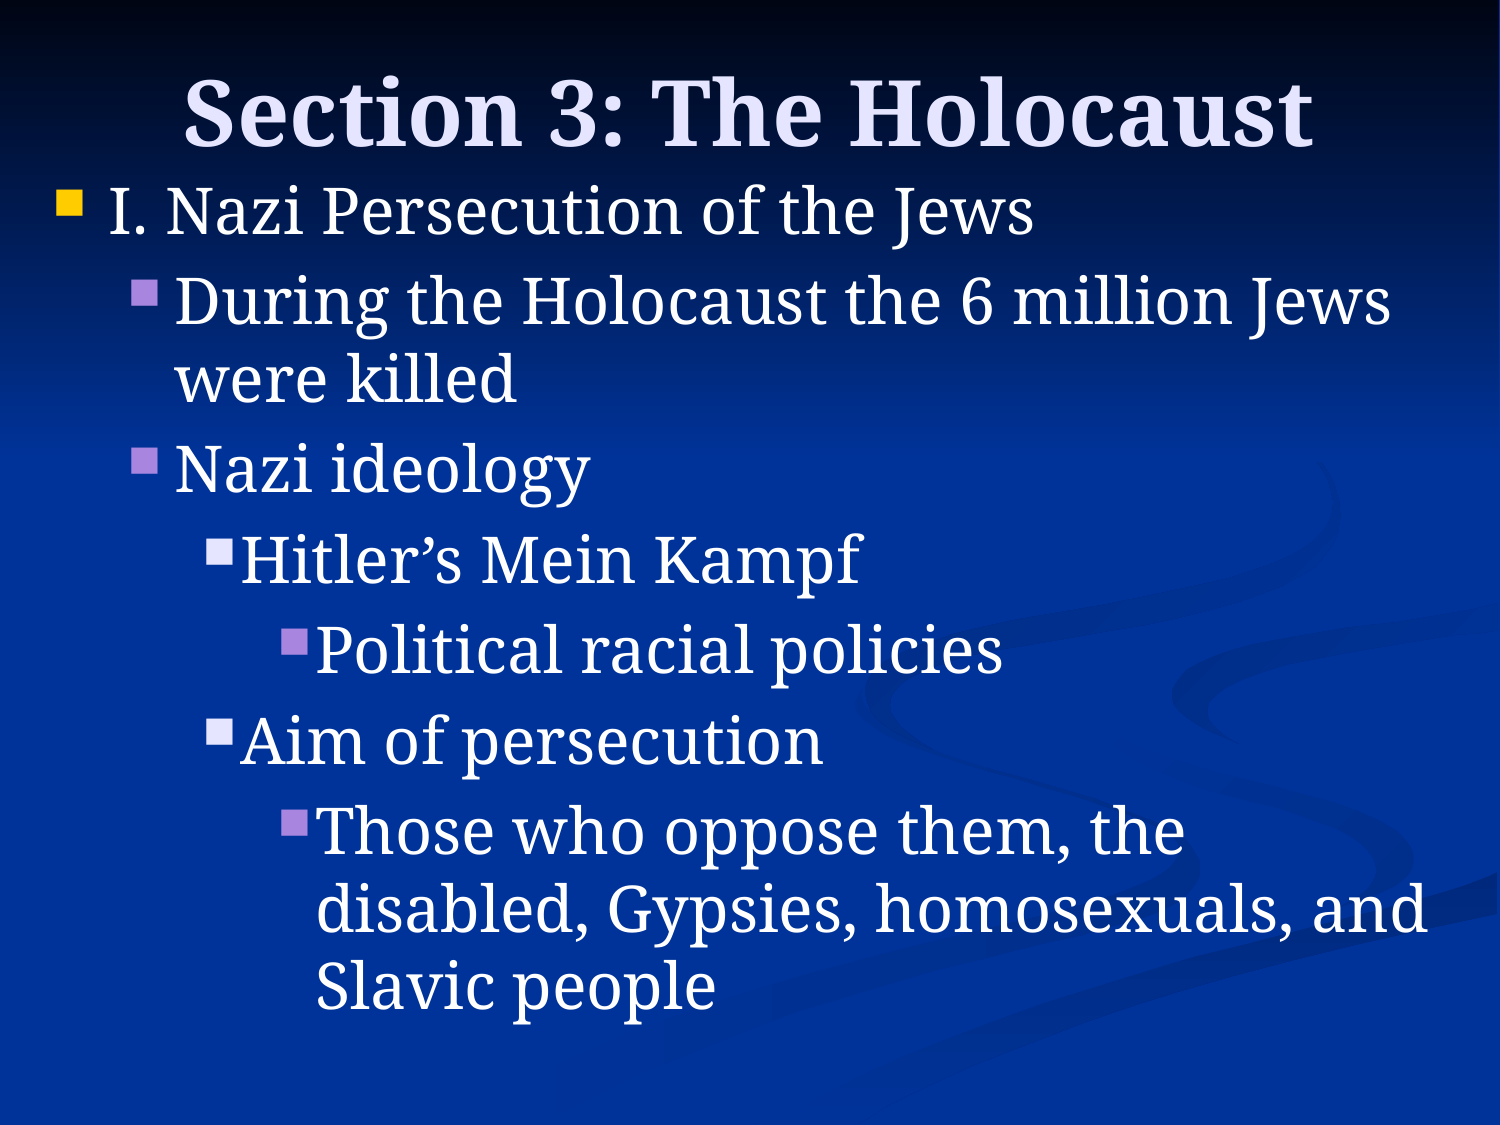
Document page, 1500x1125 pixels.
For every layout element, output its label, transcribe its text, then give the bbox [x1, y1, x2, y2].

list I. Nazi Persecution of the Jews During the Holocaust the 6 million Jews were killed Nazi ideology Hitler’s Mein Kampf Political racial policies Aim of persecution Those who oppose them, the disabled, Gypsies, homosexuals, and Slavic people [37, 162, 1463, 1088]
title Section 3: The Holocaust [74, 44, 1426, 162]
